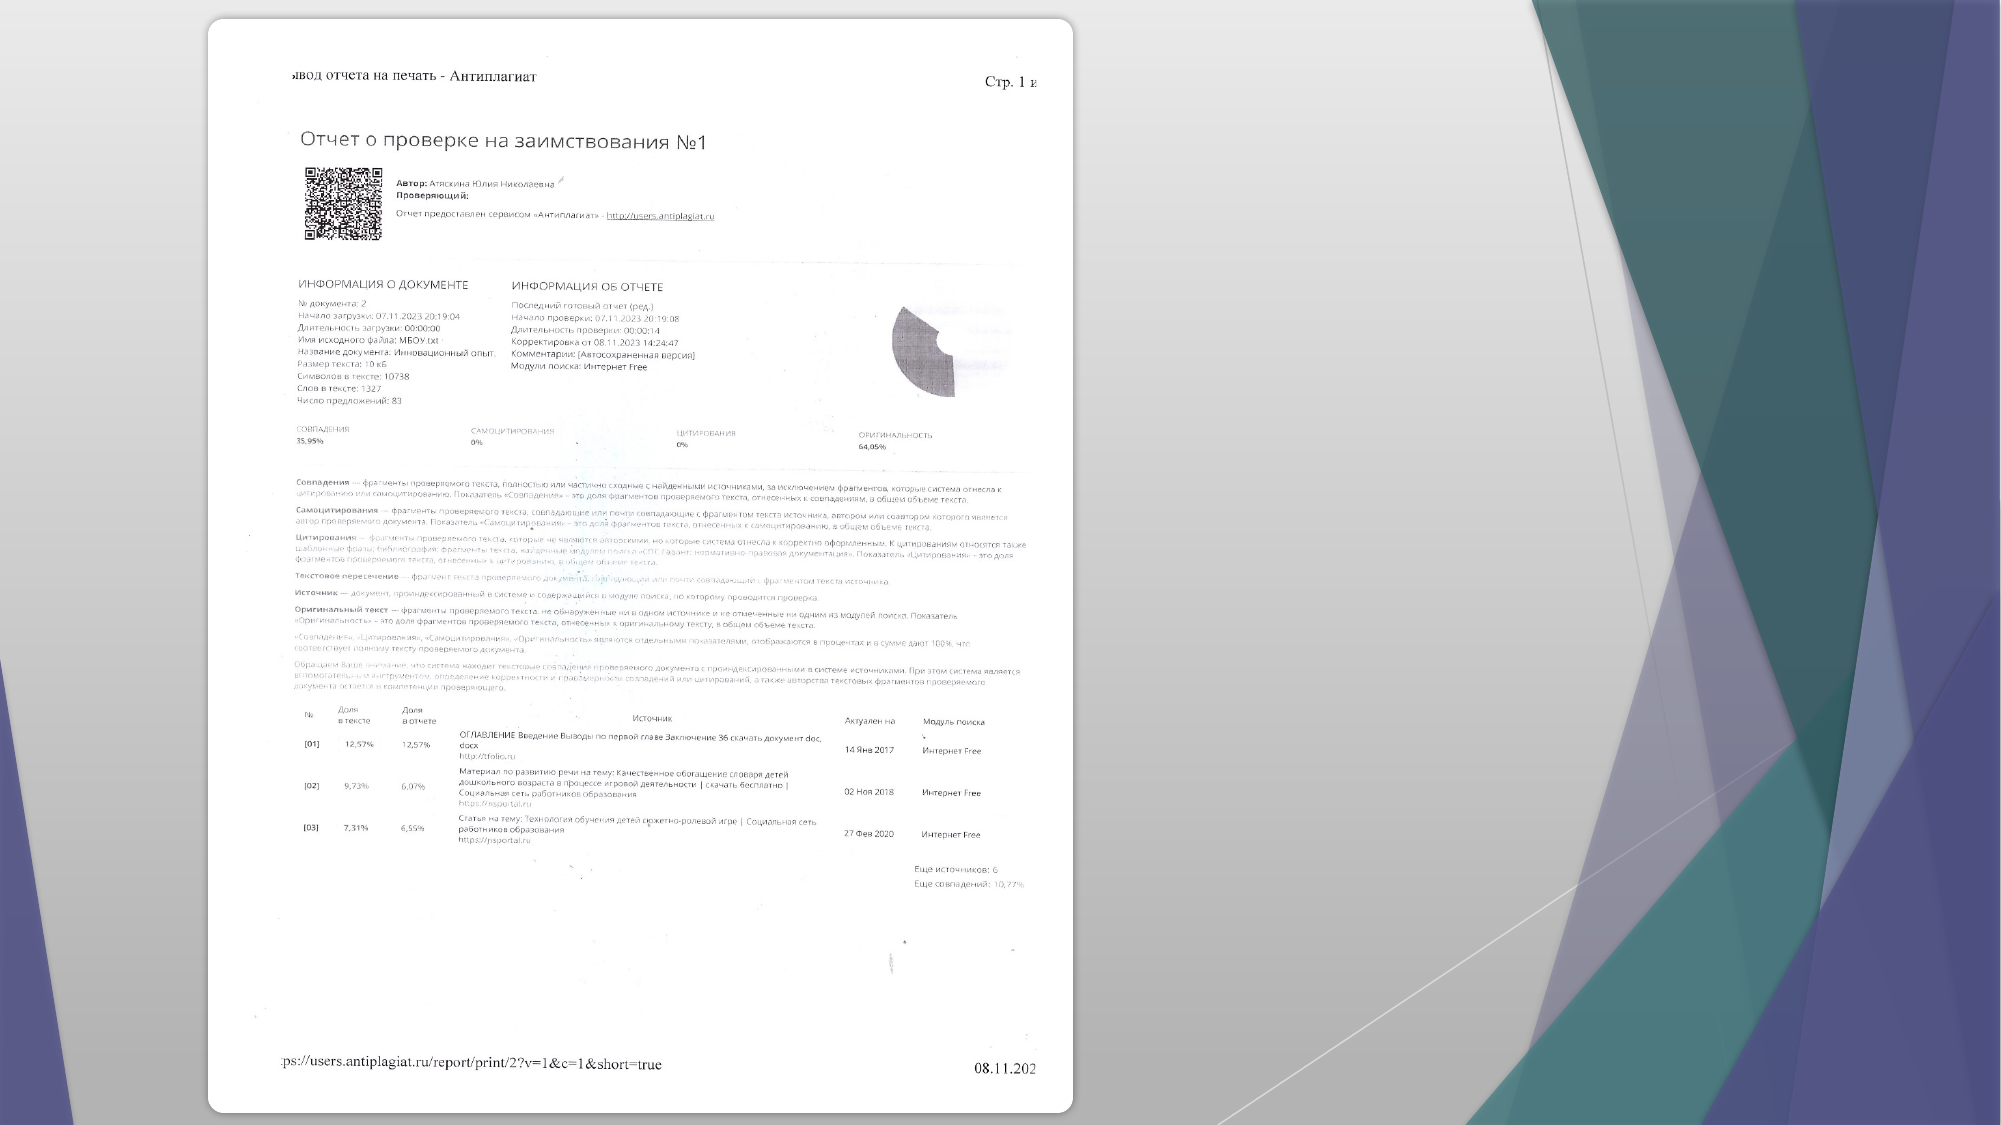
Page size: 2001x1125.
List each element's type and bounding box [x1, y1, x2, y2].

picture [238, 49, 1043, 1083]
